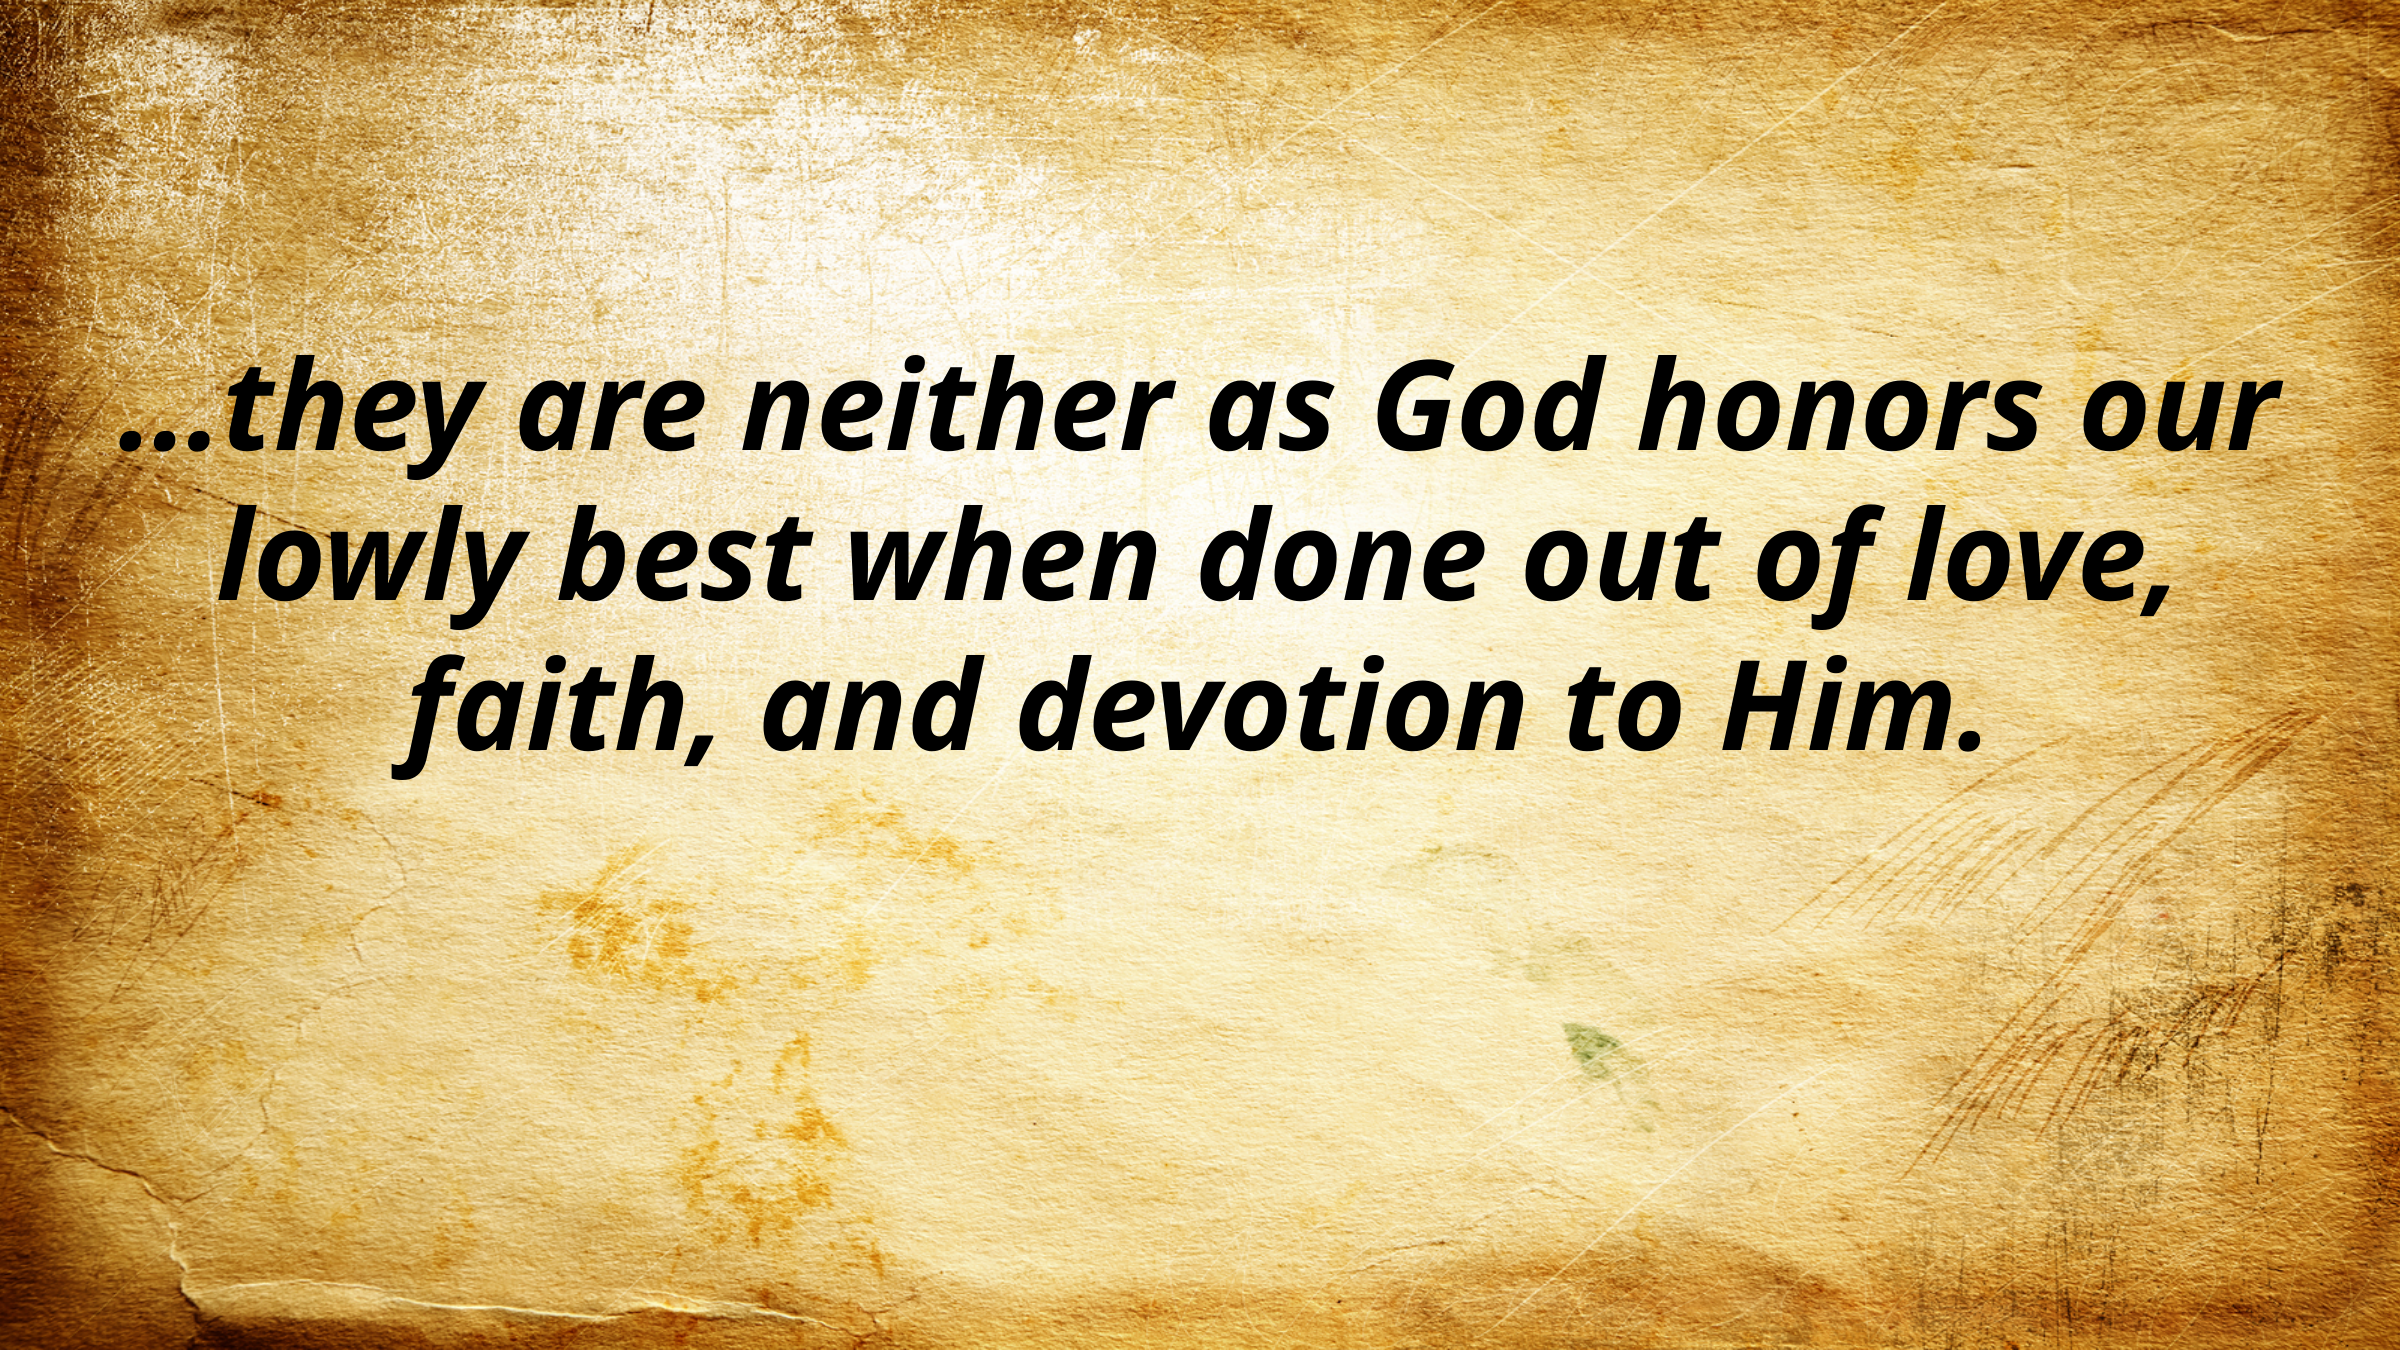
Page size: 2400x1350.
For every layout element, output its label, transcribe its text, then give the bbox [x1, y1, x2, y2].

picture [0, 0, 2400, 1350]
list …they are neither as God honors our lowly best when done out of love, faith, and devotion to Him. [93, 315, 2307, 1350]
